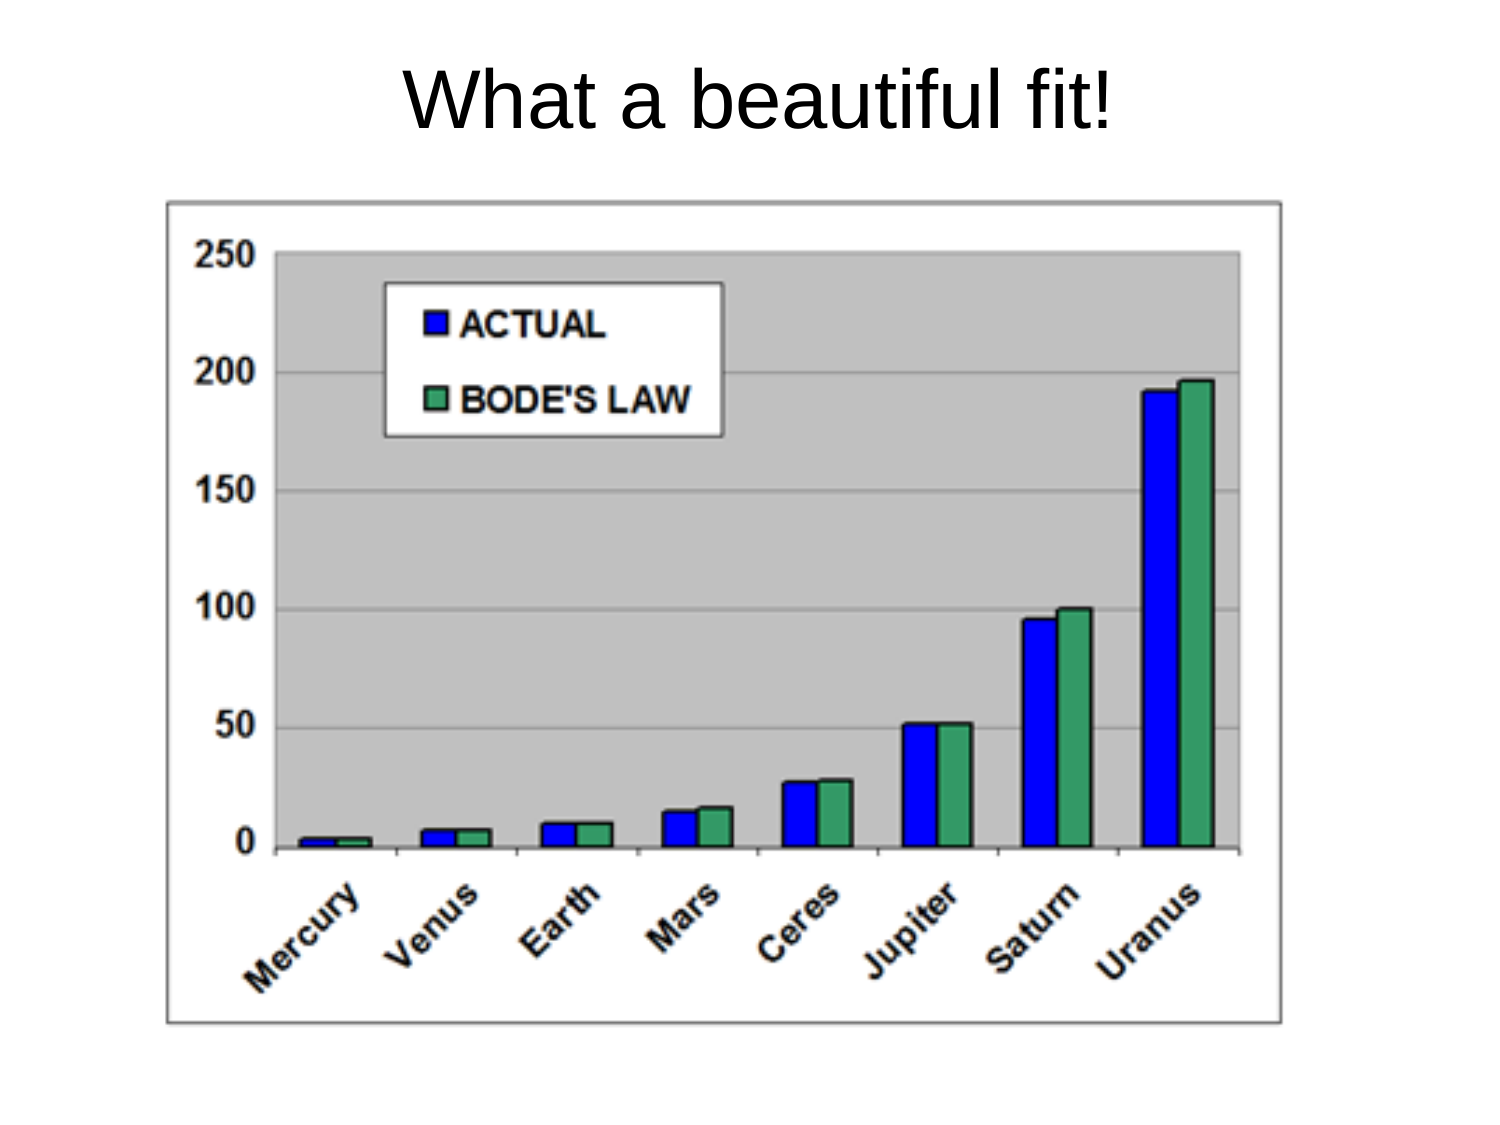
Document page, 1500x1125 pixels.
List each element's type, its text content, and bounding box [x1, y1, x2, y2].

text_box What a beautiful fit! [387, 38, 1200, 153]
picture [149, 187, 1301, 1039]
